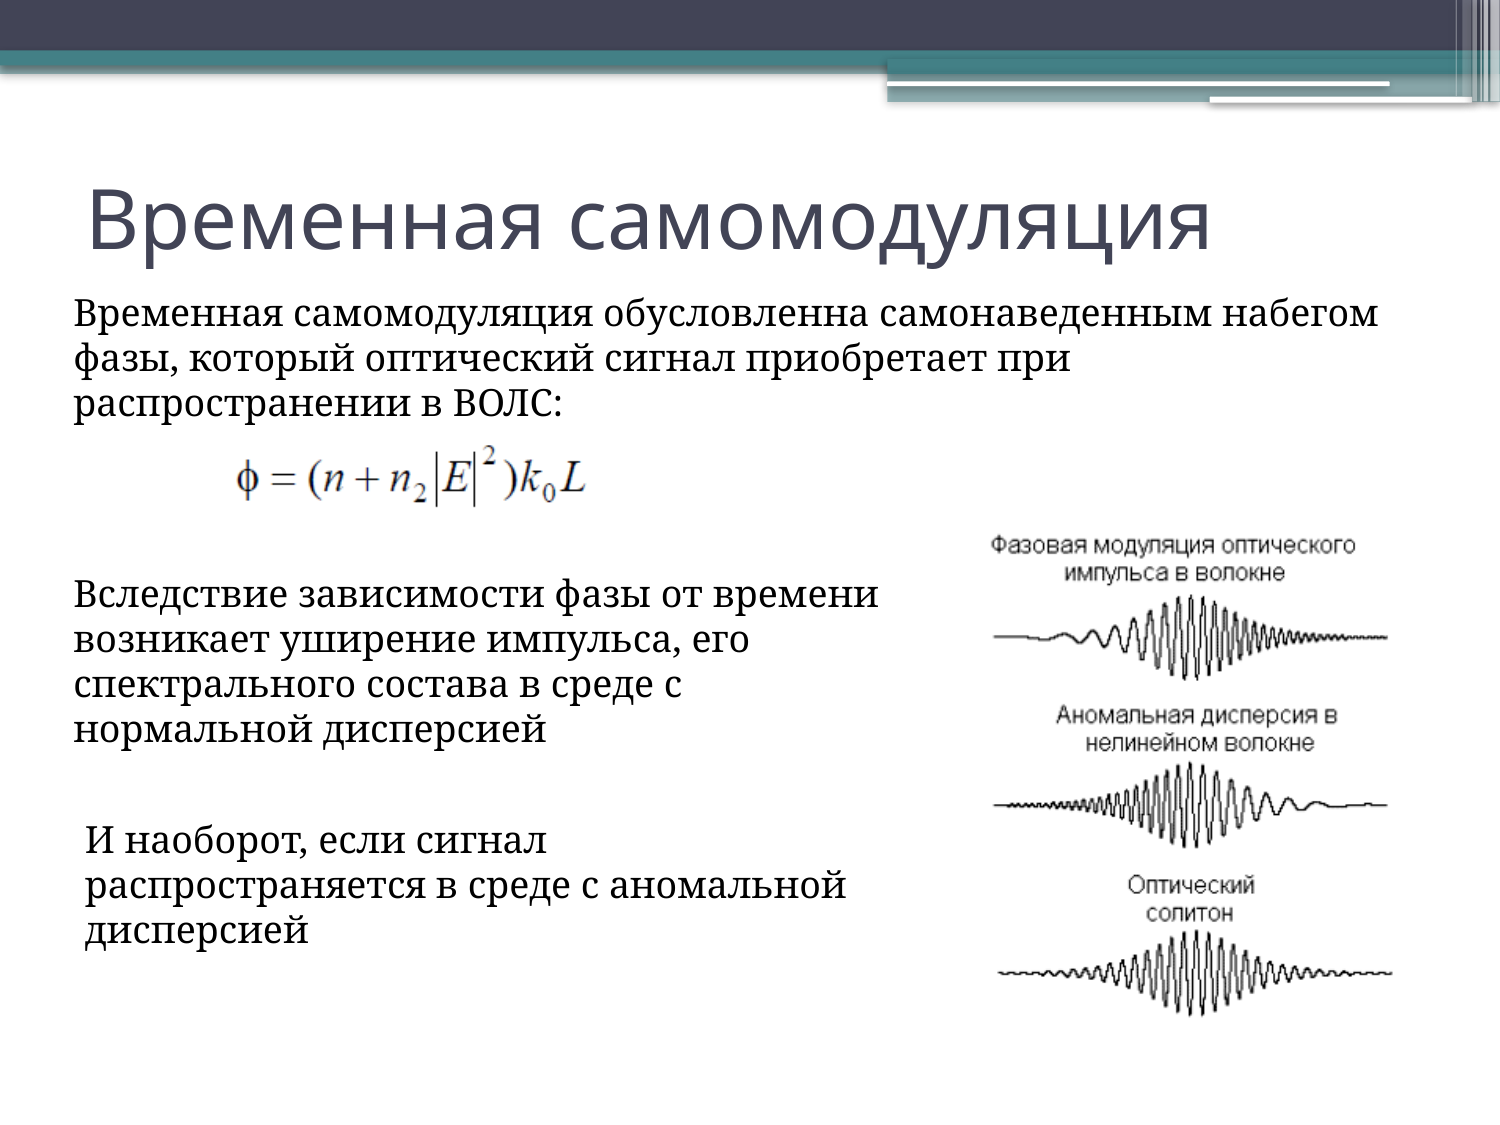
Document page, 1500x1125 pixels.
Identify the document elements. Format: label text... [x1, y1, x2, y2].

picture [960, 515, 1421, 1041]
text_box Временная самомодуляция обусловленна самонаведенным набегом фазы, который оптический сигнал приобретает при распространении в ВОЛС: [58, 281, 1407, 431]
text_box И наоборот, если сигнал распространяется в среде с аномальной дисперсией [70, 808, 879, 959]
title Временная самомодуляция [70, 128, 1421, 304]
picture [210, 433, 590, 523]
text_box Вследствие зависимости фазы от времени возникает уширение импульса, его спектрального состава в среде с нормальной дисперсией [58, 562, 903, 758]
